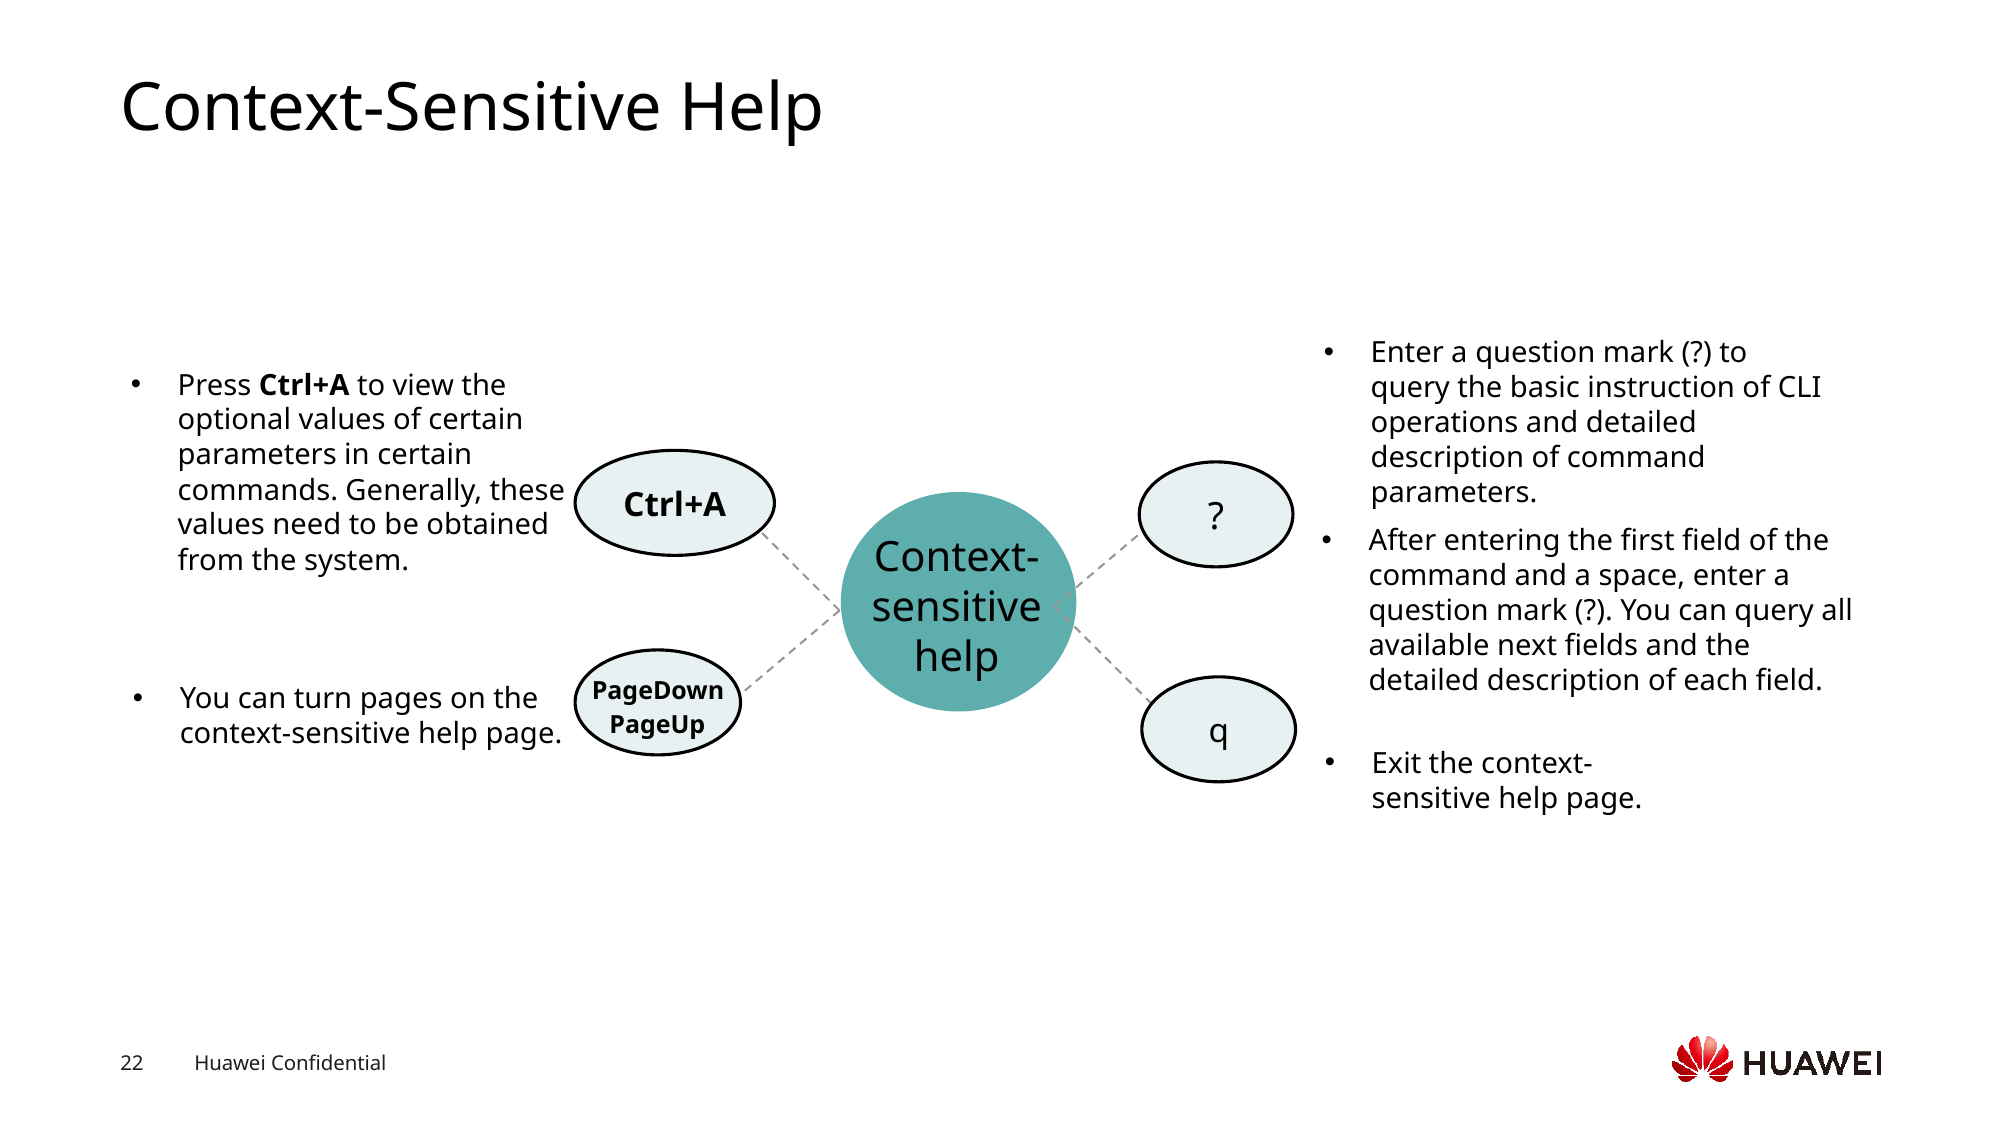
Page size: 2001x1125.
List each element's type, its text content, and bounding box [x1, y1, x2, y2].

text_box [115, 279, 1881, 942]
title Context-Sensitive Help [120, 73, 1880, 155]
picture [1672, 1036, 1881, 1082]
